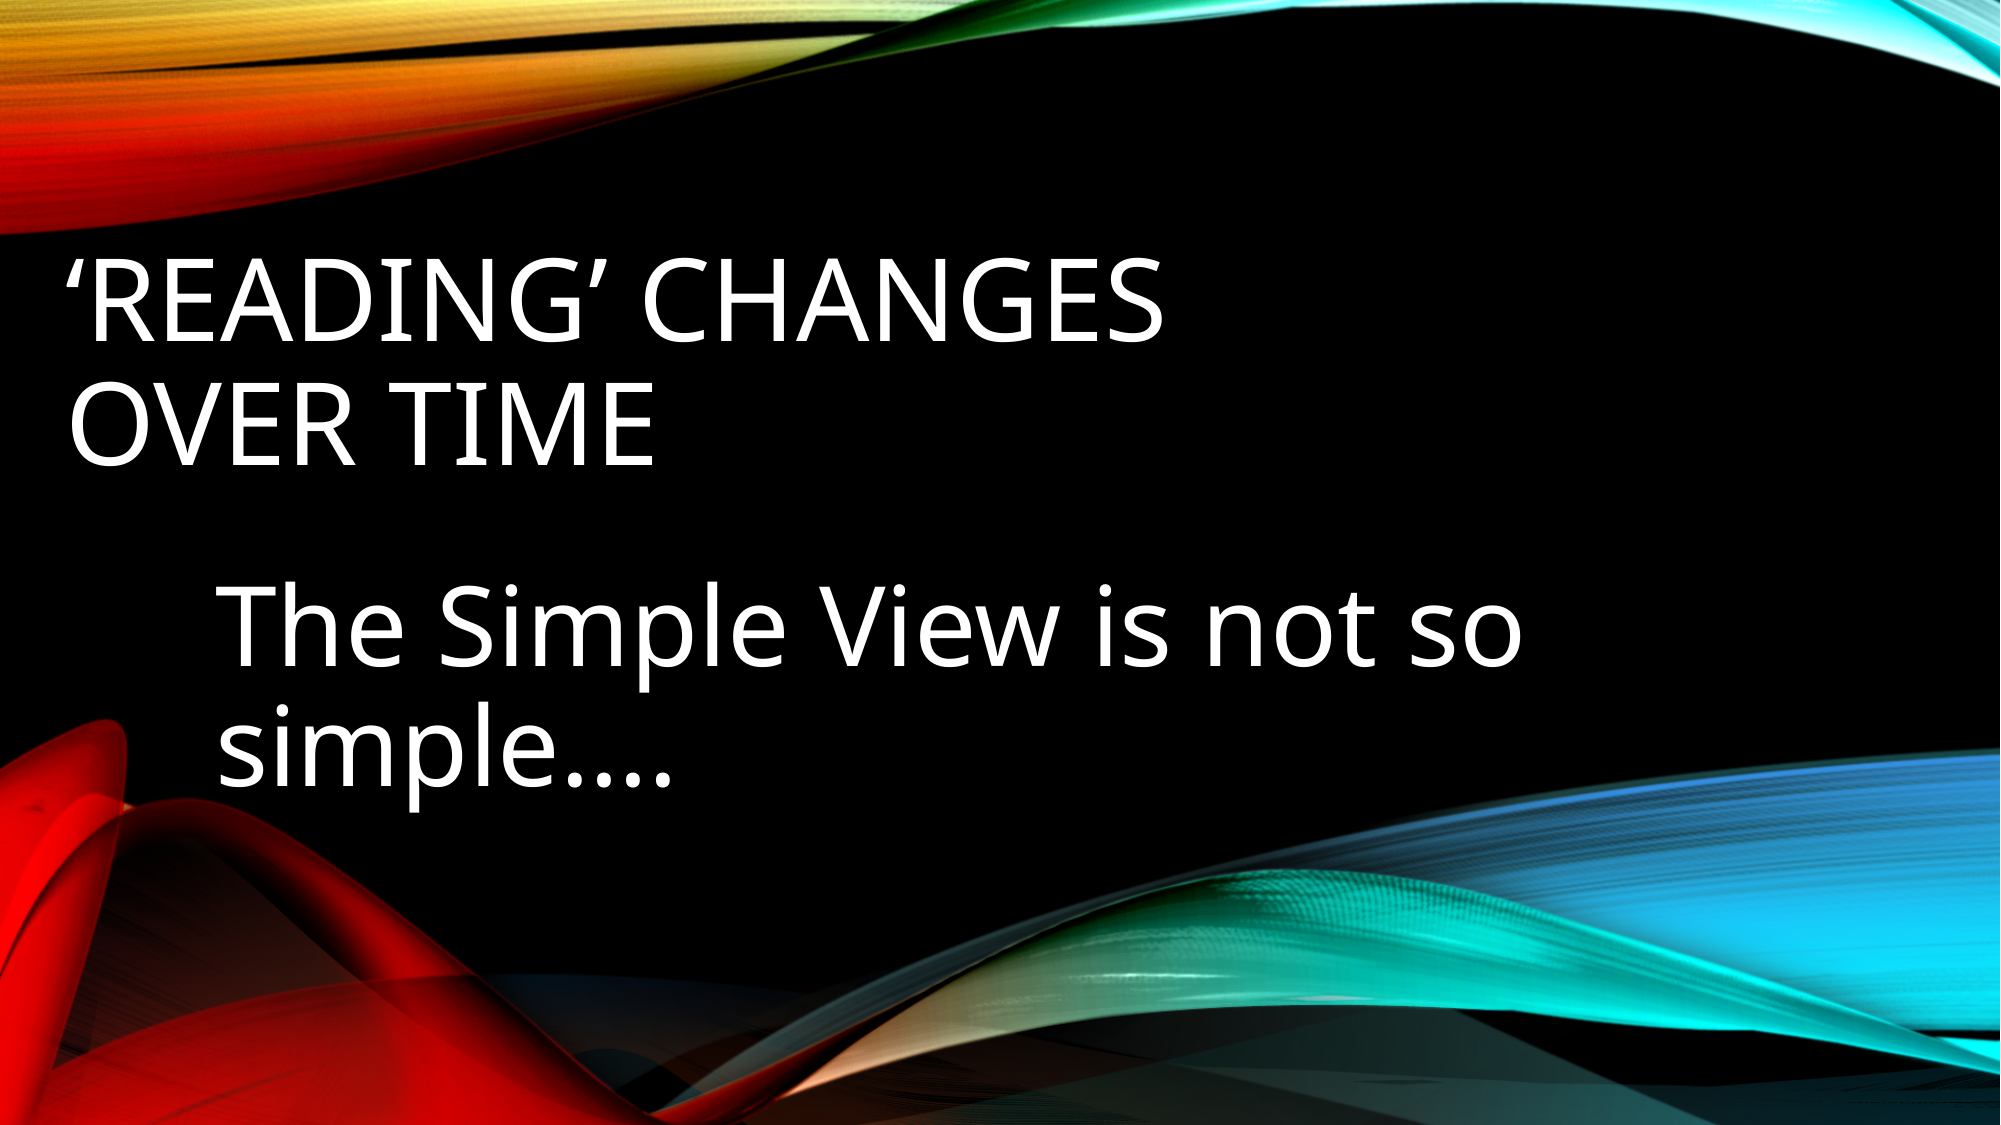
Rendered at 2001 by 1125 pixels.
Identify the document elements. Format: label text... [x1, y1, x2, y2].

title ‘Reading’ Changes Over Time [50, 234, 1817, 499]
picture [0, 0, 2000, 237]
subtitle The Simple View is not so simple…. [200, 562, 1650, 838]
picture [0, 717, 2000, 1125]
